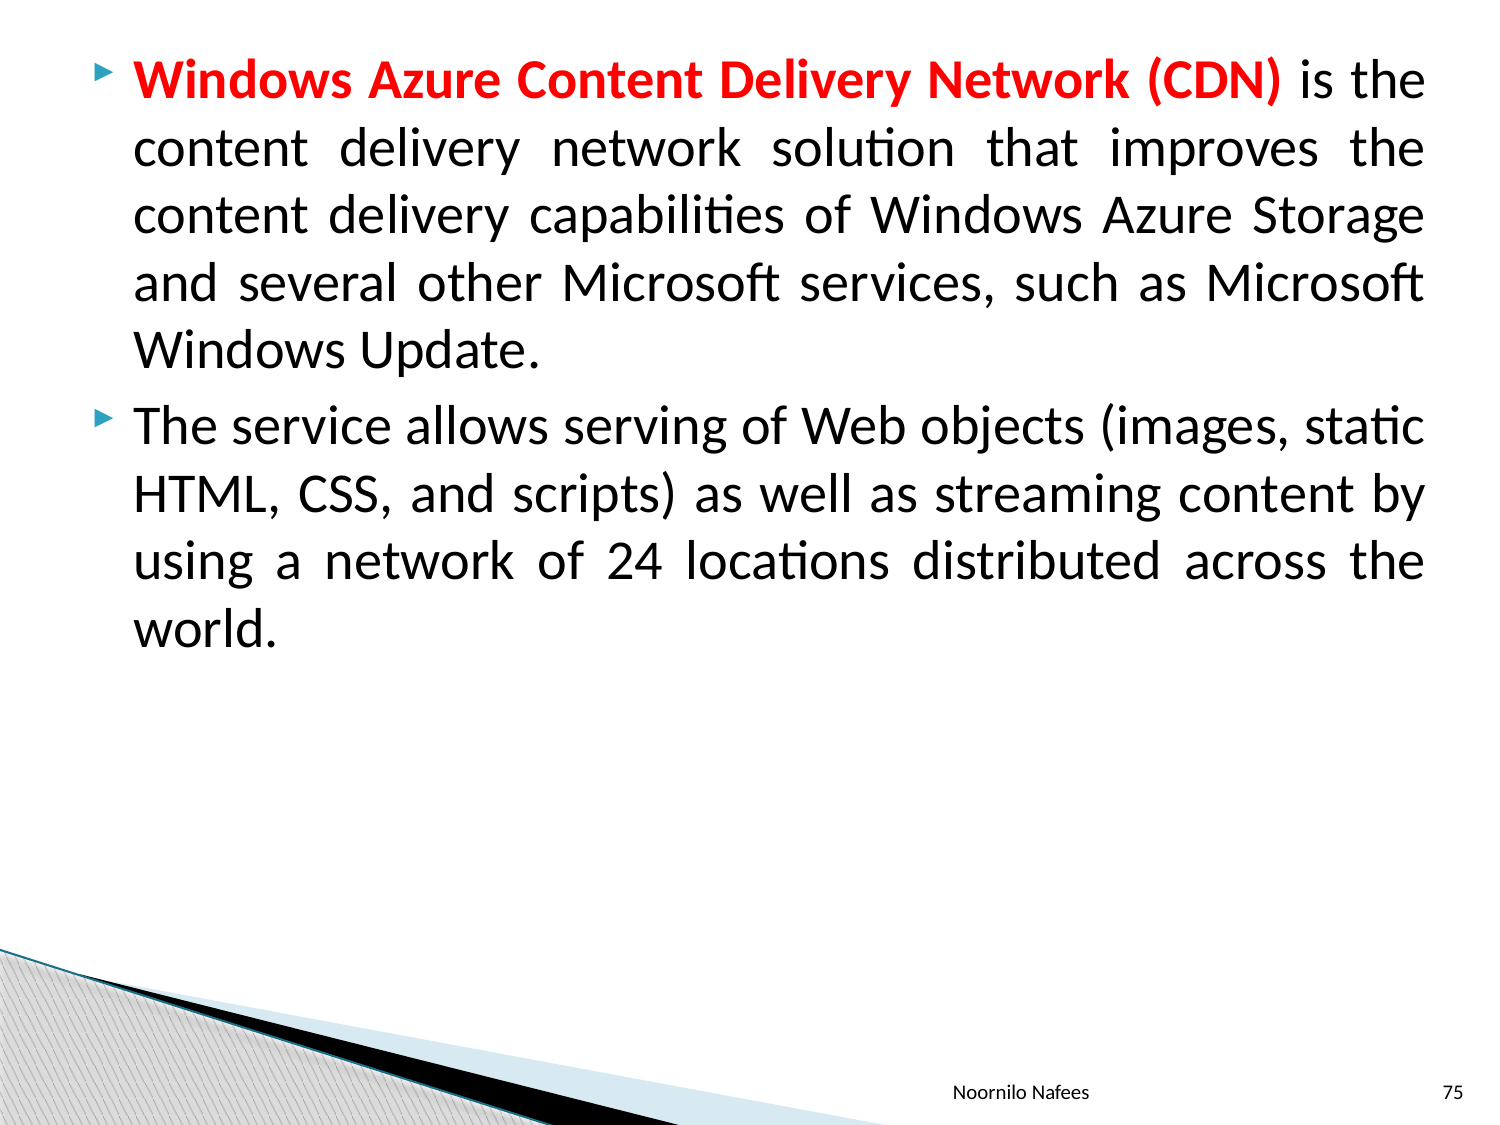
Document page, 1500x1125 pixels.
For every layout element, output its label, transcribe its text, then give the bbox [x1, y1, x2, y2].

slide_number 75 [1418, 1051, 1479, 1112]
list Windows Azure Content Delivery Network (CDN) is the content delivery network solution that improves the content delivery capabilities of Windows Azure Storage and several other Microsoft services, such as Microsoft Windows Update. The service allows serving of Web objects (images, static HTML, CSS, and scripts) as well as streaming content by using a network of 24 locations distributed across the world. [58, 35, 1442, 1067]
footer Noornilo Nafees [718, 1051, 1105, 1112]
